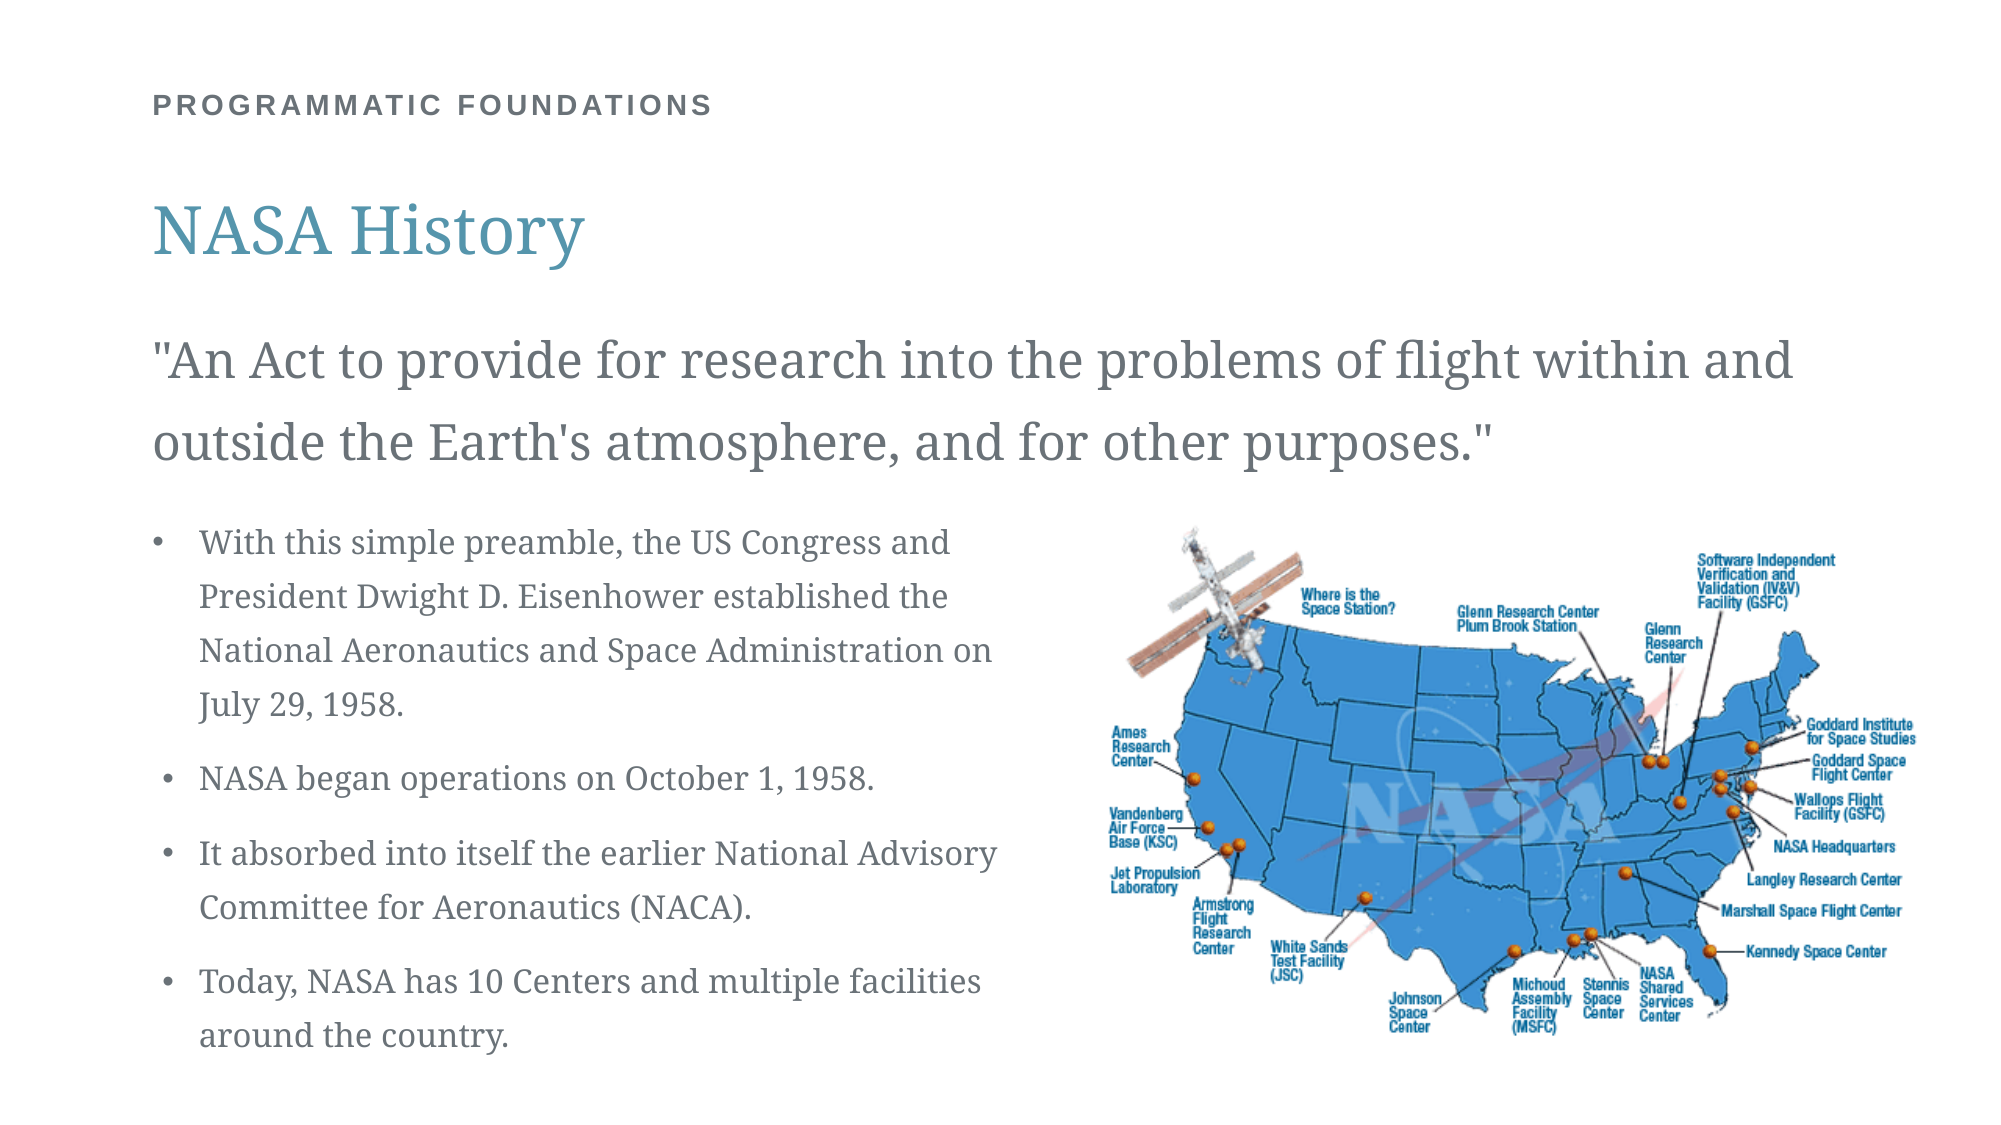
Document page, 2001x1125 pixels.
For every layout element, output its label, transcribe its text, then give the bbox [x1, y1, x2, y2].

text_box "An Act to provide for research into the problems of flight within and outside the Earth's atmosphere, and for other purposes." [137, 304, 1920, 1063]
list NASA History [137, 161, 1895, 296]
title PROGRAMMATIC FOUNDATIONS [137, 59, 1863, 154]
picture [1107, 502, 1920, 1050]
